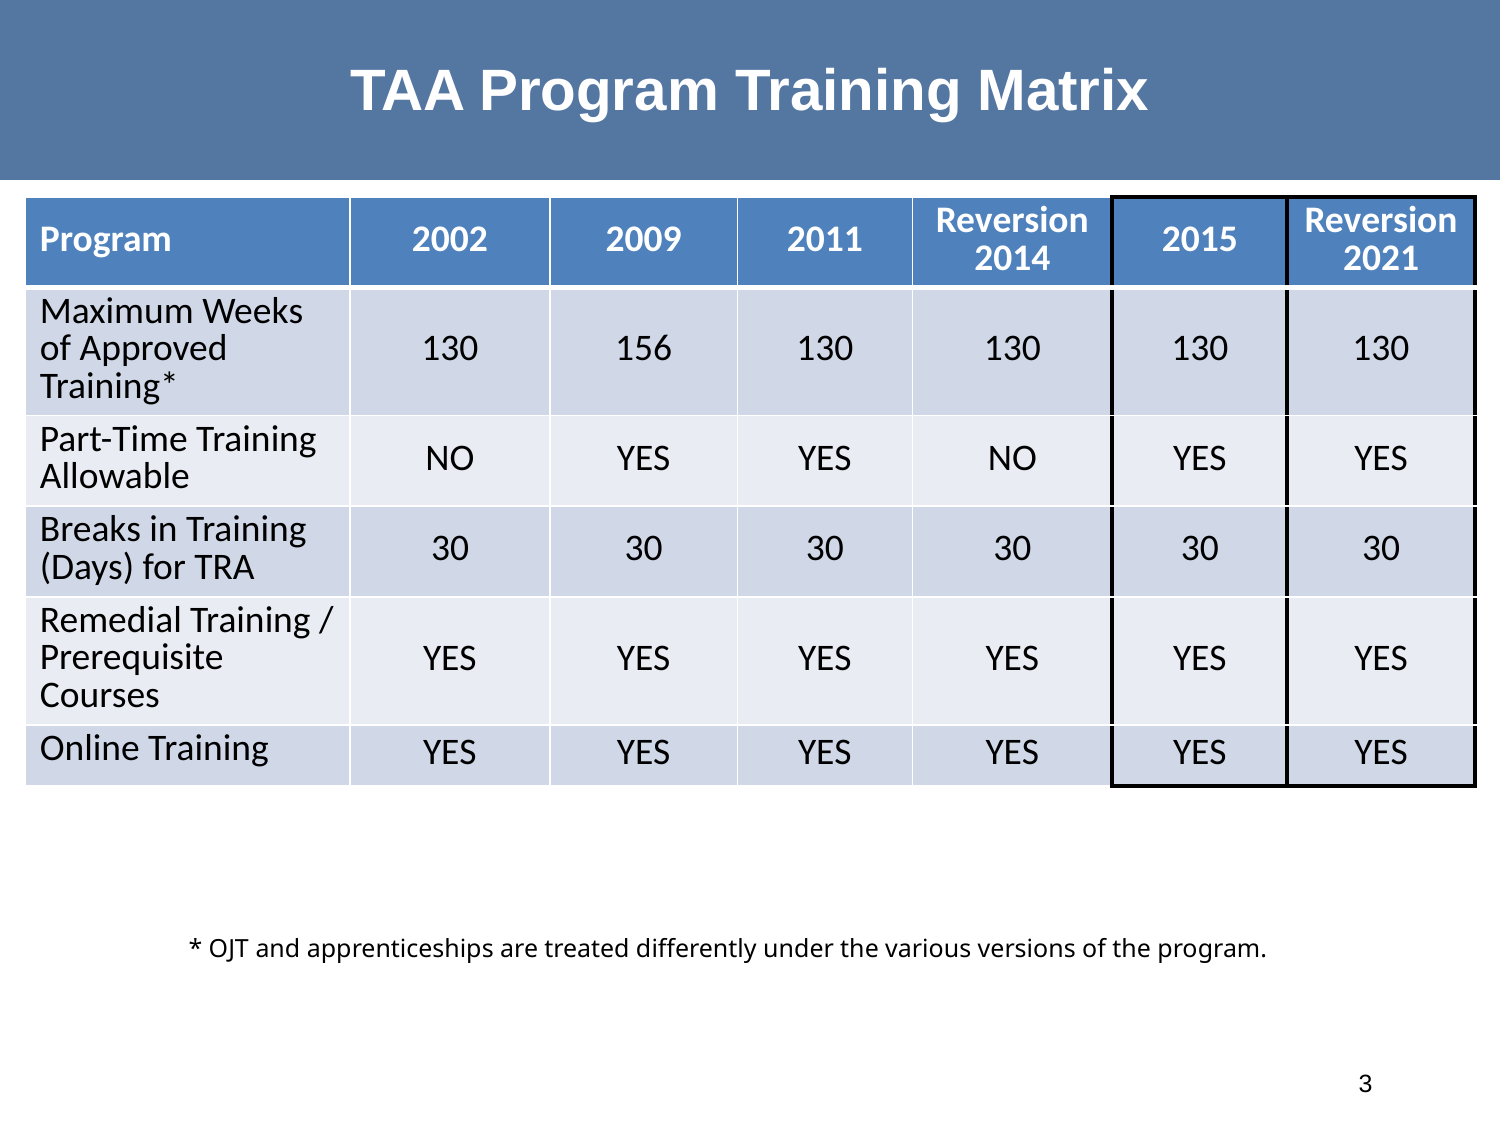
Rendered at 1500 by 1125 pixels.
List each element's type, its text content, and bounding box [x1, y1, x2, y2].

table_cell YES [738, 416, 912, 505]
table_cell Breaks in Training (Days) for TRA [26, 507, 349, 596]
table_cell Online Training [26, 726, 349, 785]
table_cell Part-Time Training Allowable [26, 416, 349, 505]
table_cell YES [1114, 726, 1285, 784]
table_cell 156 [551, 290, 737, 415]
table_cell YES [551, 416, 737, 505]
table_cell YES [551, 726, 737, 785]
table_cell 130 [1114, 290, 1285, 415]
table_cell NO [351, 416, 549, 505]
table_cell 130 [738, 290, 912, 415]
table_cell NO [913, 416, 1110, 505]
table_cell Remedial Training / Prerequisite Courses [26, 598, 349, 724]
table_header Reversion 2021 [1289, 199, 1473, 285]
table_cell YES [1114, 416, 1285, 505]
table_cell YES [351, 598, 549, 724]
table_cell 130 [351, 290, 549, 415]
table_cell YES [738, 598, 912, 724]
table_cell YES [1289, 598, 1473, 724]
table_cell 130 [913, 290, 1110, 415]
table_header 2015 [1114, 199, 1285, 285]
table_cell YES [1289, 726, 1473, 784]
table_header Reversion 2014 [913, 198, 1110, 285]
table_cell Maximum Weeks of Approved Training* [26, 290, 349, 415]
table_header 2002 [351, 198, 549, 285]
table_cell YES [738, 726, 912, 785]
table_cell 30 [913, 507, 1110, 596]
text_box * OJT and apprenticeships are treated differently under the various versions of the program. [173, 924, 1393, 970]
table_cell 30 [738, 507, 912, 596]
slide_number 3 [1037, 1052, 1388, 1113]
table_header Program [26, 198, 349, 285]
table_cell YES [351, 726, 549, 785]
table_cell YES [913, 598, 1110, 724]
table_cell 30 [551, 507, 737, 596]
table_cell 30 [1114, 507, 1285, 596]
table_header 2009 [551, 198, 737, 285]
table_cell YES [1289, 416, 1473, 505]
table_cell YES [551, 598, 737, 724]
table_cell 130 [1289, 290, 1473, 415]
table_header 2011 [738, 198, 912, 285]
table_cell YES [913, 726, 1110, 785]
table_cell YES [1114, 598, 1285, 724]
table_cell 30 [1289, 507, 1473, 596]
table_cell 30 [351, 507, 549, 596]
title TAA Program Training Matrix [0, 0, 1500, 175]
